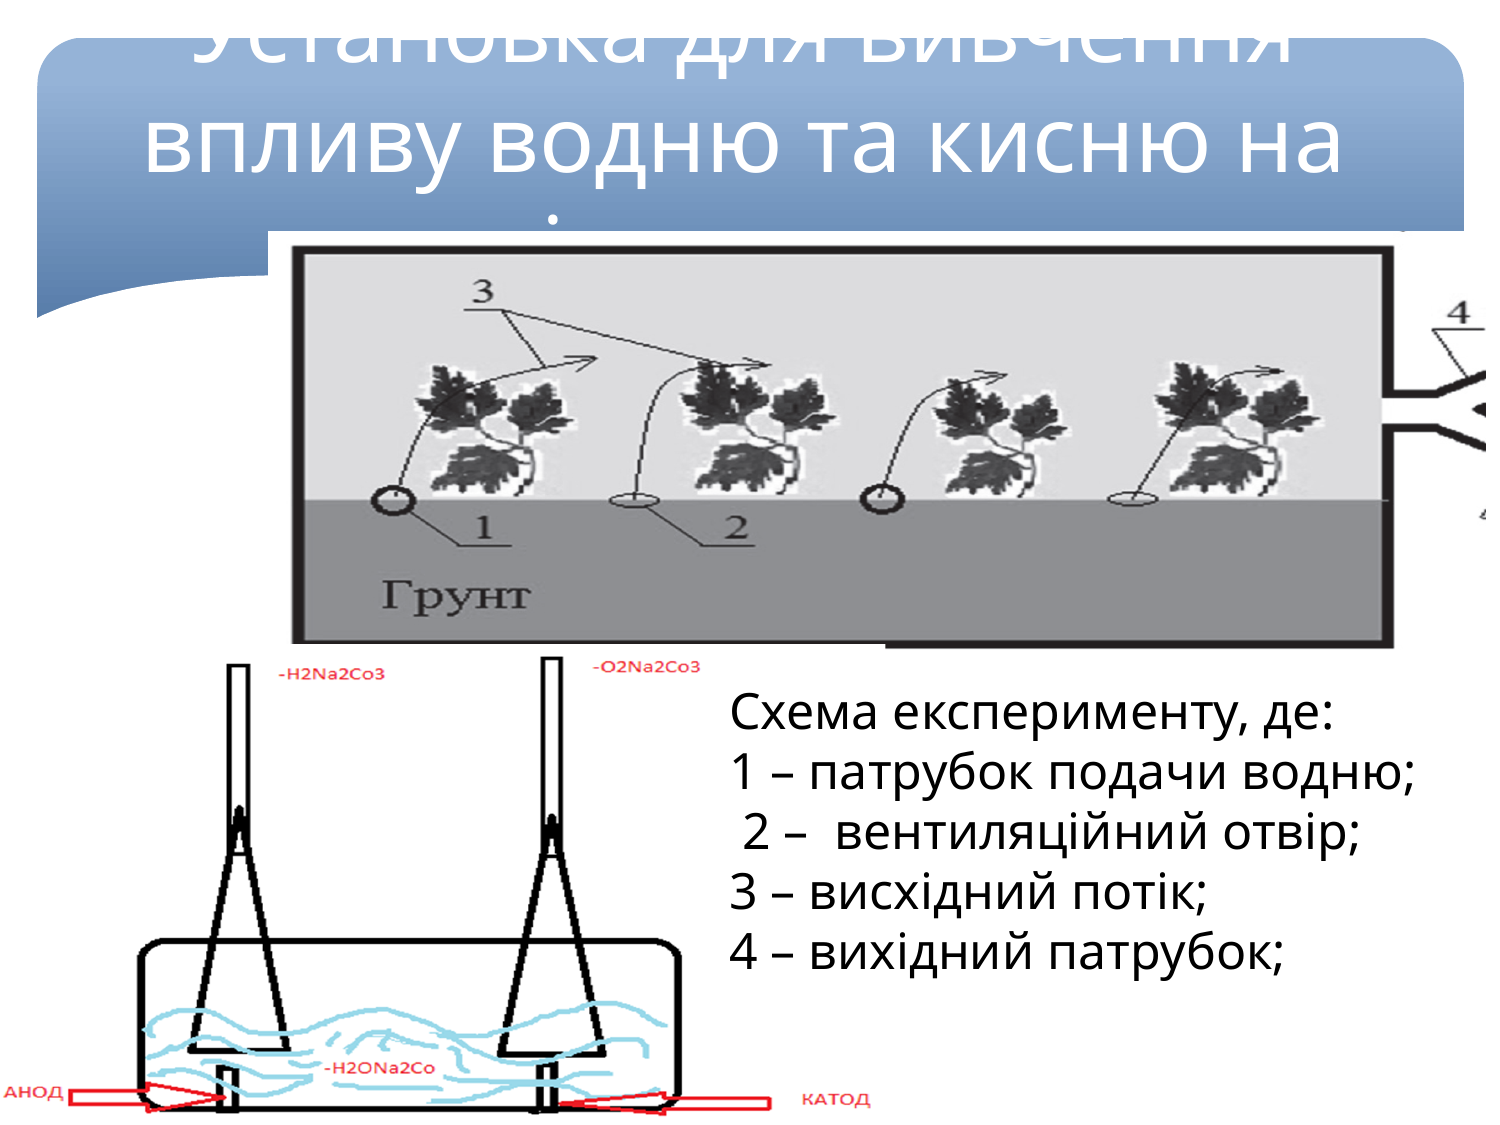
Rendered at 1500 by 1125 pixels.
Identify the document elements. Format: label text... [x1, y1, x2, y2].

text_box Схема експерименту, де: 1 – патрубок подачи водню; 2 – вентиляційний отвiр; 3 – висхідний потік; 4 – вихiдний патрубок; [891, 671, 1500, 1047]
picture [0, 231, 1486, 1120]
text_box Установка для вивчення впливу водню та кисню на ріст рослин [69, 32, 1420, 238]
